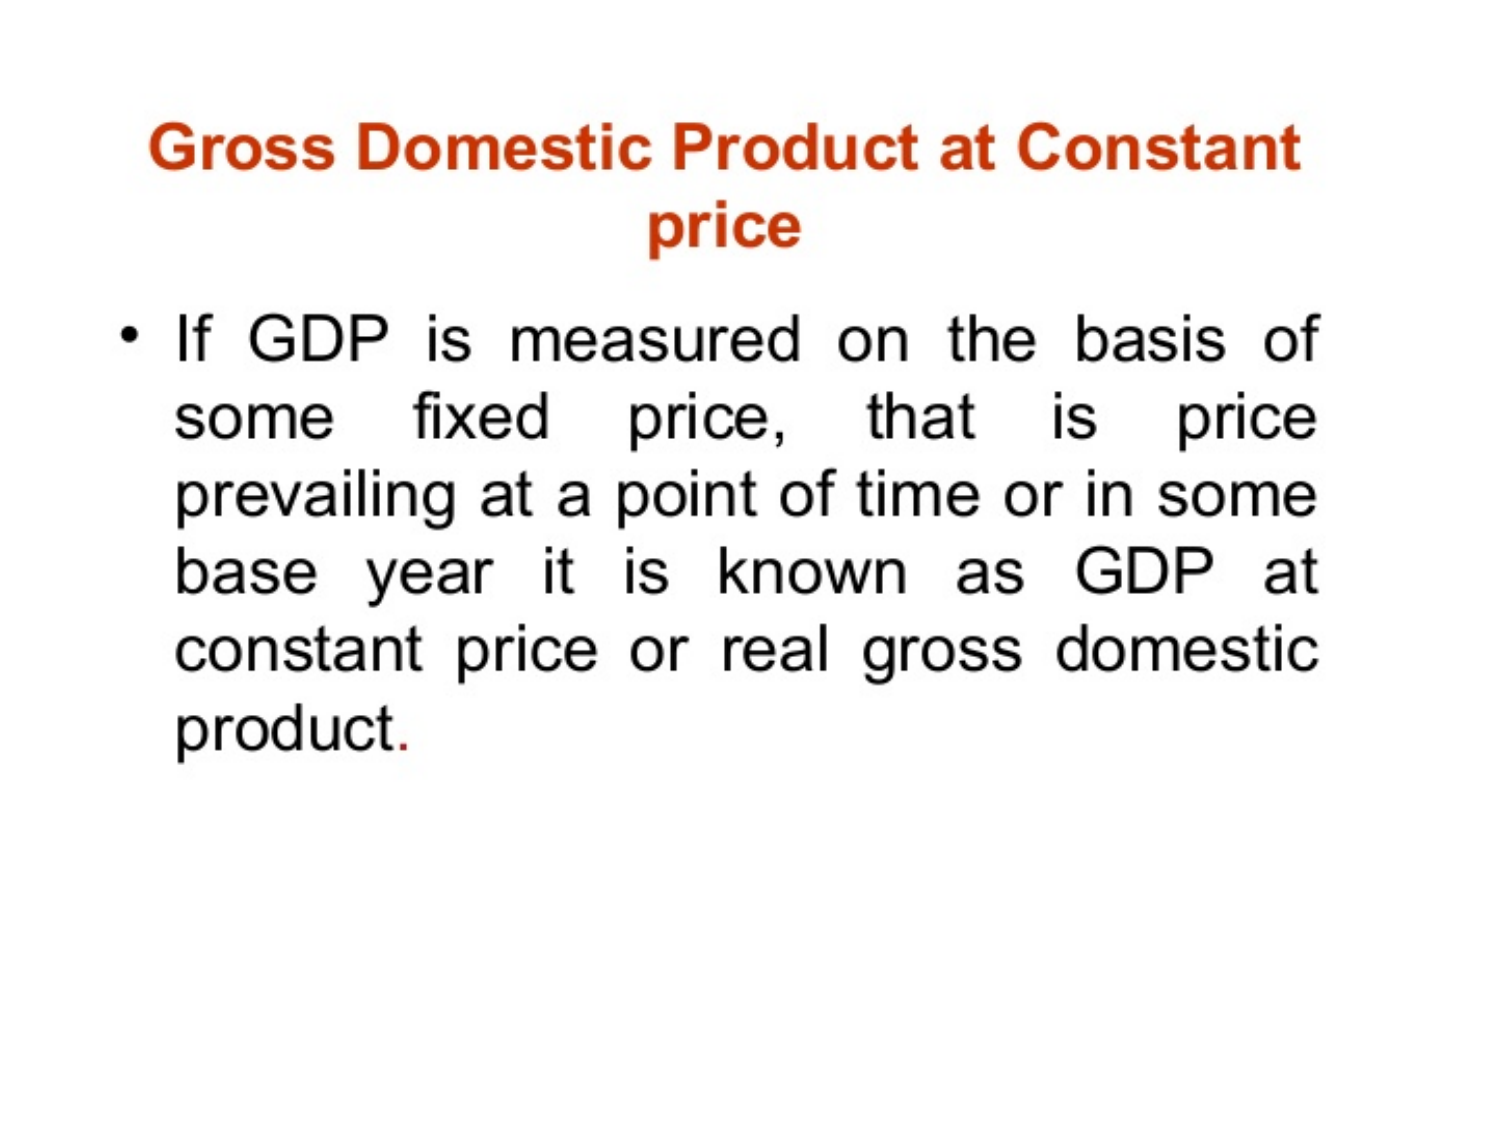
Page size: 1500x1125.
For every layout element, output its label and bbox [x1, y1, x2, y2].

picture [62, 62, 1388, 1038]
